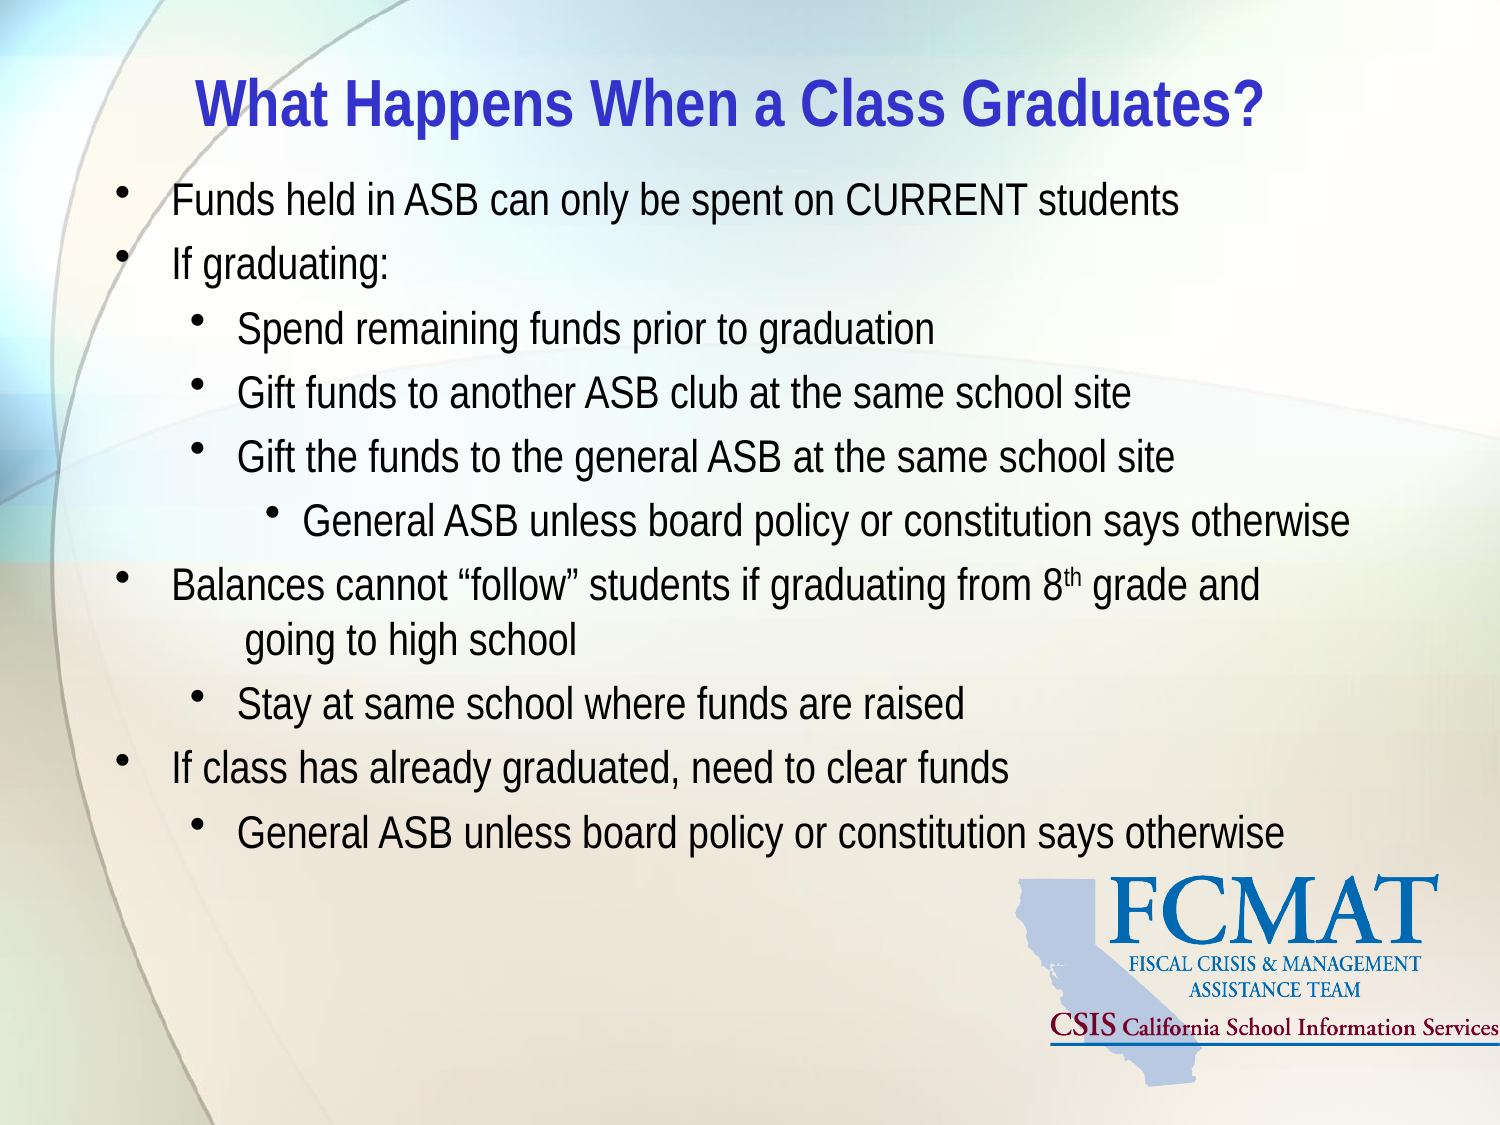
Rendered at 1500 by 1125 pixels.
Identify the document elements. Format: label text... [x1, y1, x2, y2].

title What Happens When a Class Graduates? [12, 49, 1451, 151]
list Funds held in ASB can only be spent on CURRENT students If graduating: Spend remaining funds prior to graduation Gift funds to another ASB club at the same school site Gift the funds to the general ASB at the same school site General ASB unless board policy or constitution says otherwise Balances cannot “follow” students if graduating from 8th grade and going to high school Stay at same school where funds are raised If class has already graduated, need to clear funds General ASB unless board policy or constitution says otherwise [99, 162, 1388, 1026]
picture [0, 0, 1500, 1125]
